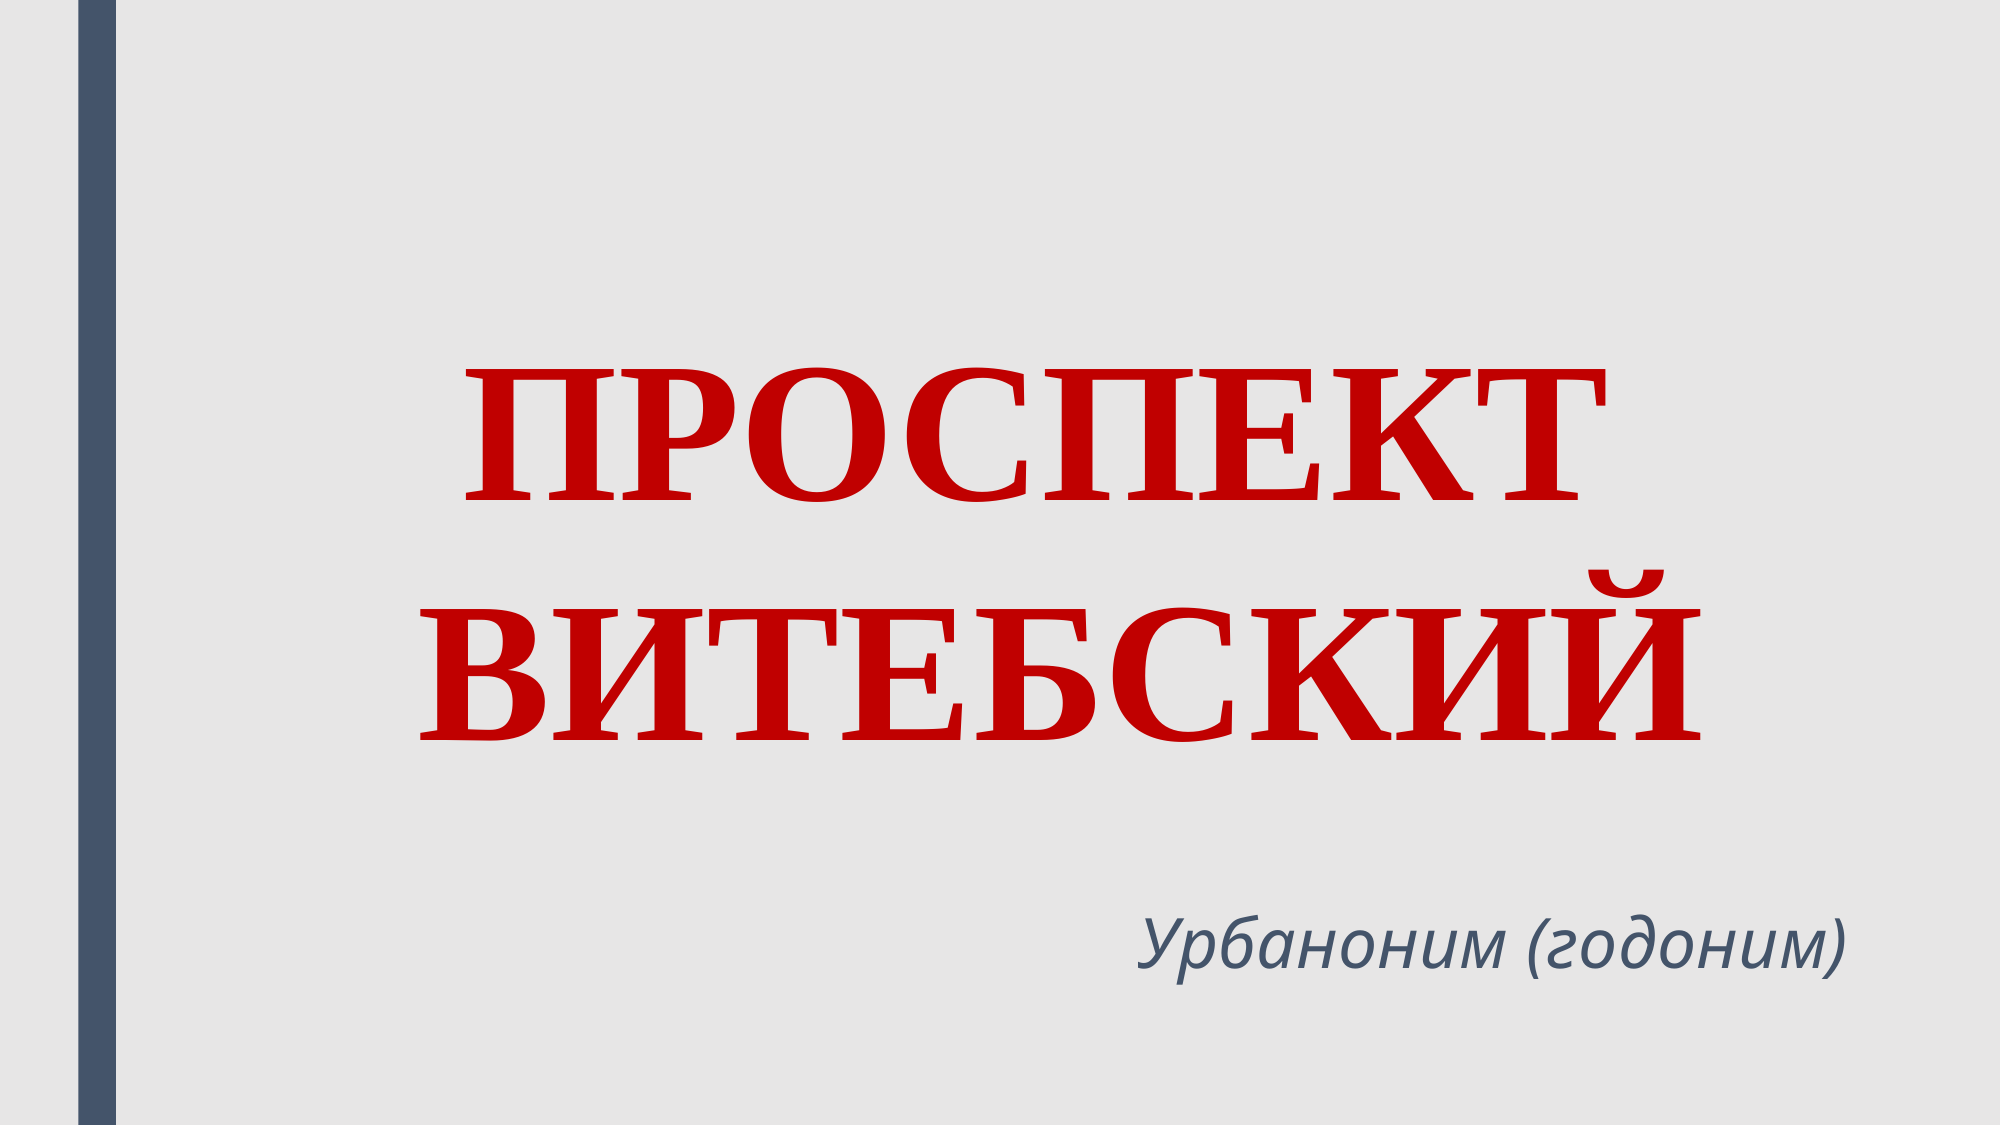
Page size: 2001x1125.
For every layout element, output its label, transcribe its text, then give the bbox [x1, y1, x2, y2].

title Урбаноним (годоним) [1123, 901, 1945, 1033]
text_box ПРОСПЕКТ ВИТЕБСКИЙ [261, 292, 1861, 788]
